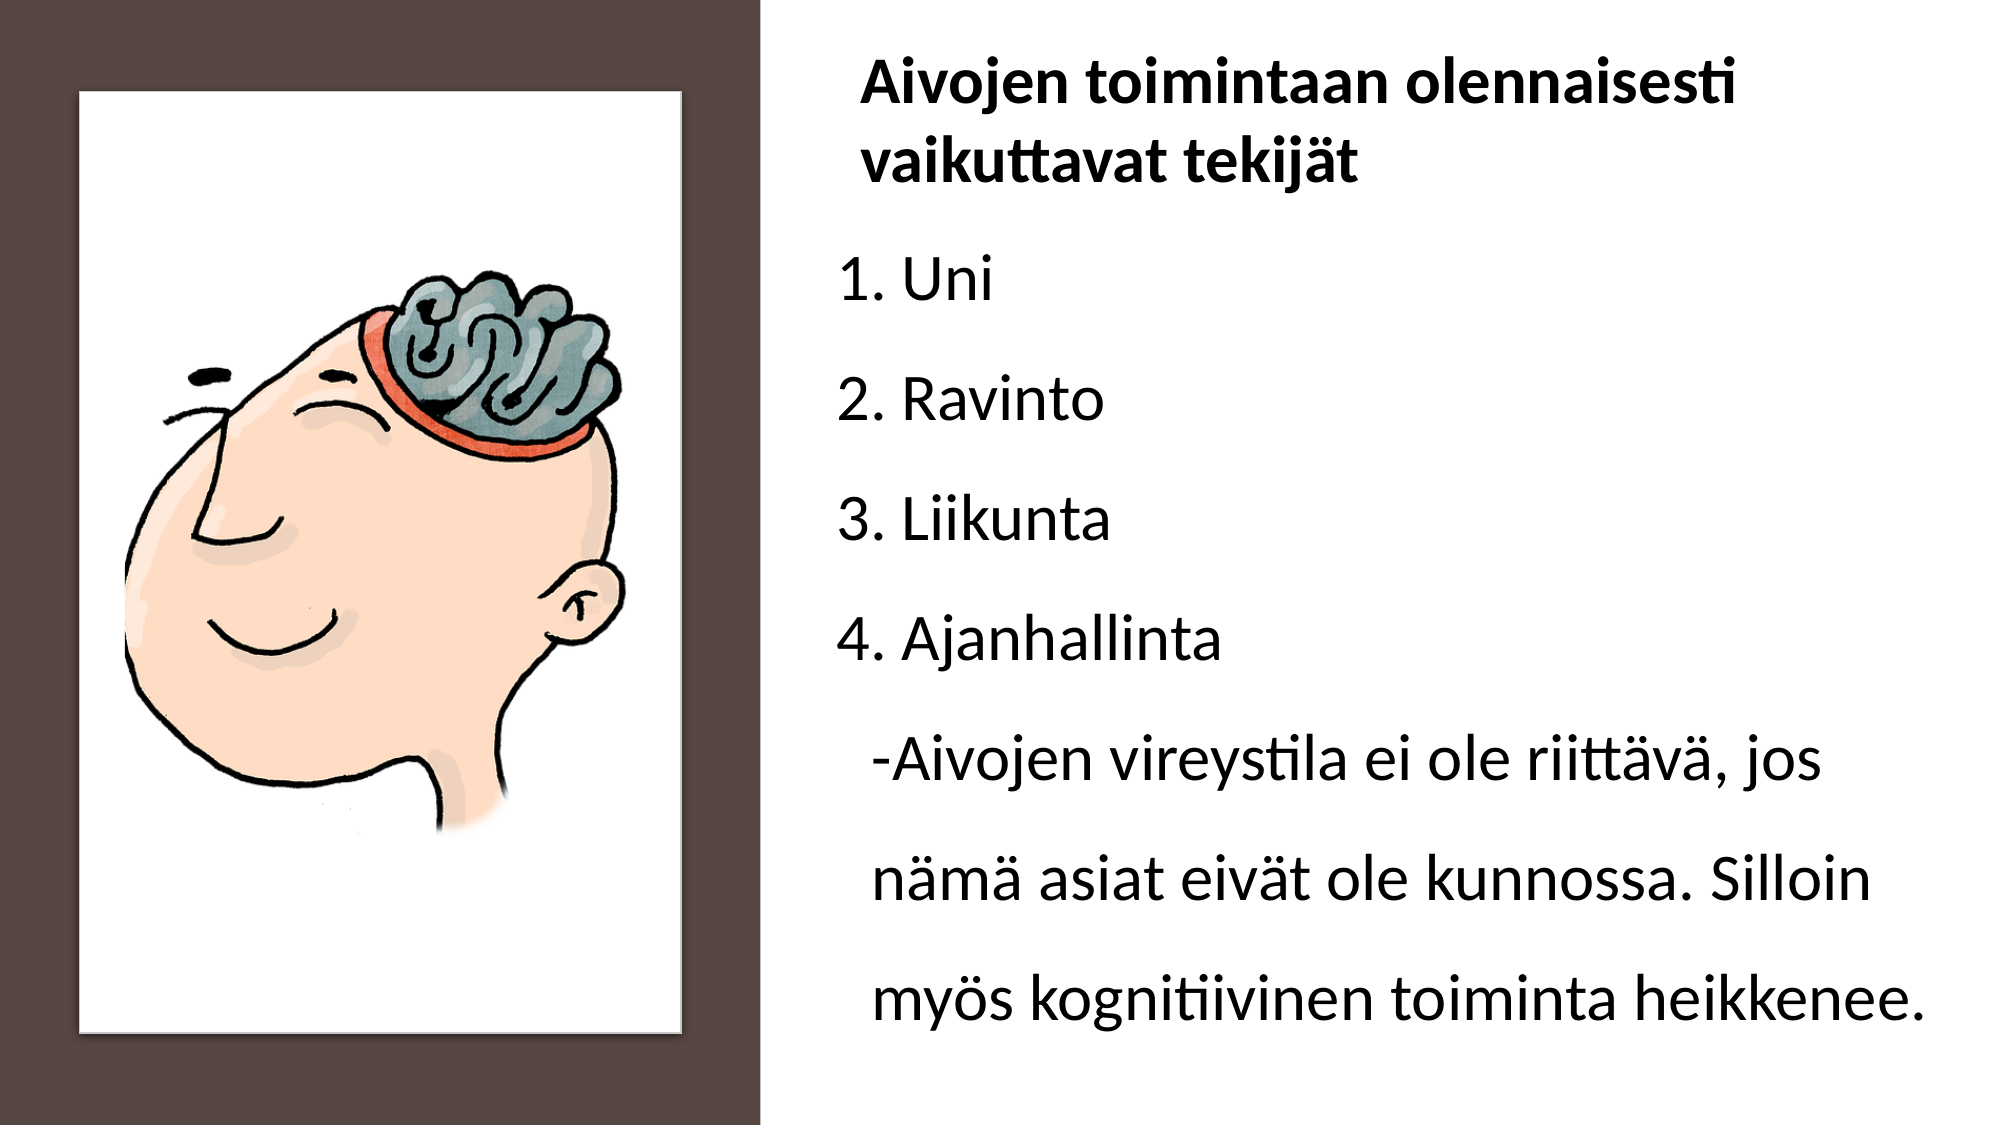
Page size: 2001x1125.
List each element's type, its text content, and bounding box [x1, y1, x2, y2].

text_box Aivojen toimintaan olennaisesti vaikuttavat tekijät [845, 28, 1904, 204]
text_box Uni Ravinto Liikunta Ajanhallinta -Aivojen vireystila ei ole riittävä, jos nämä asiat eivät ole kunnossa. Silloin myös kognitiivinen toiminta heikkenee. [800, 186, 1967, 1125]
picture [124, 184, 636, 941]
text_box [78, 91, 682, 1034]
text_box [0, 0, 761, 1125]
